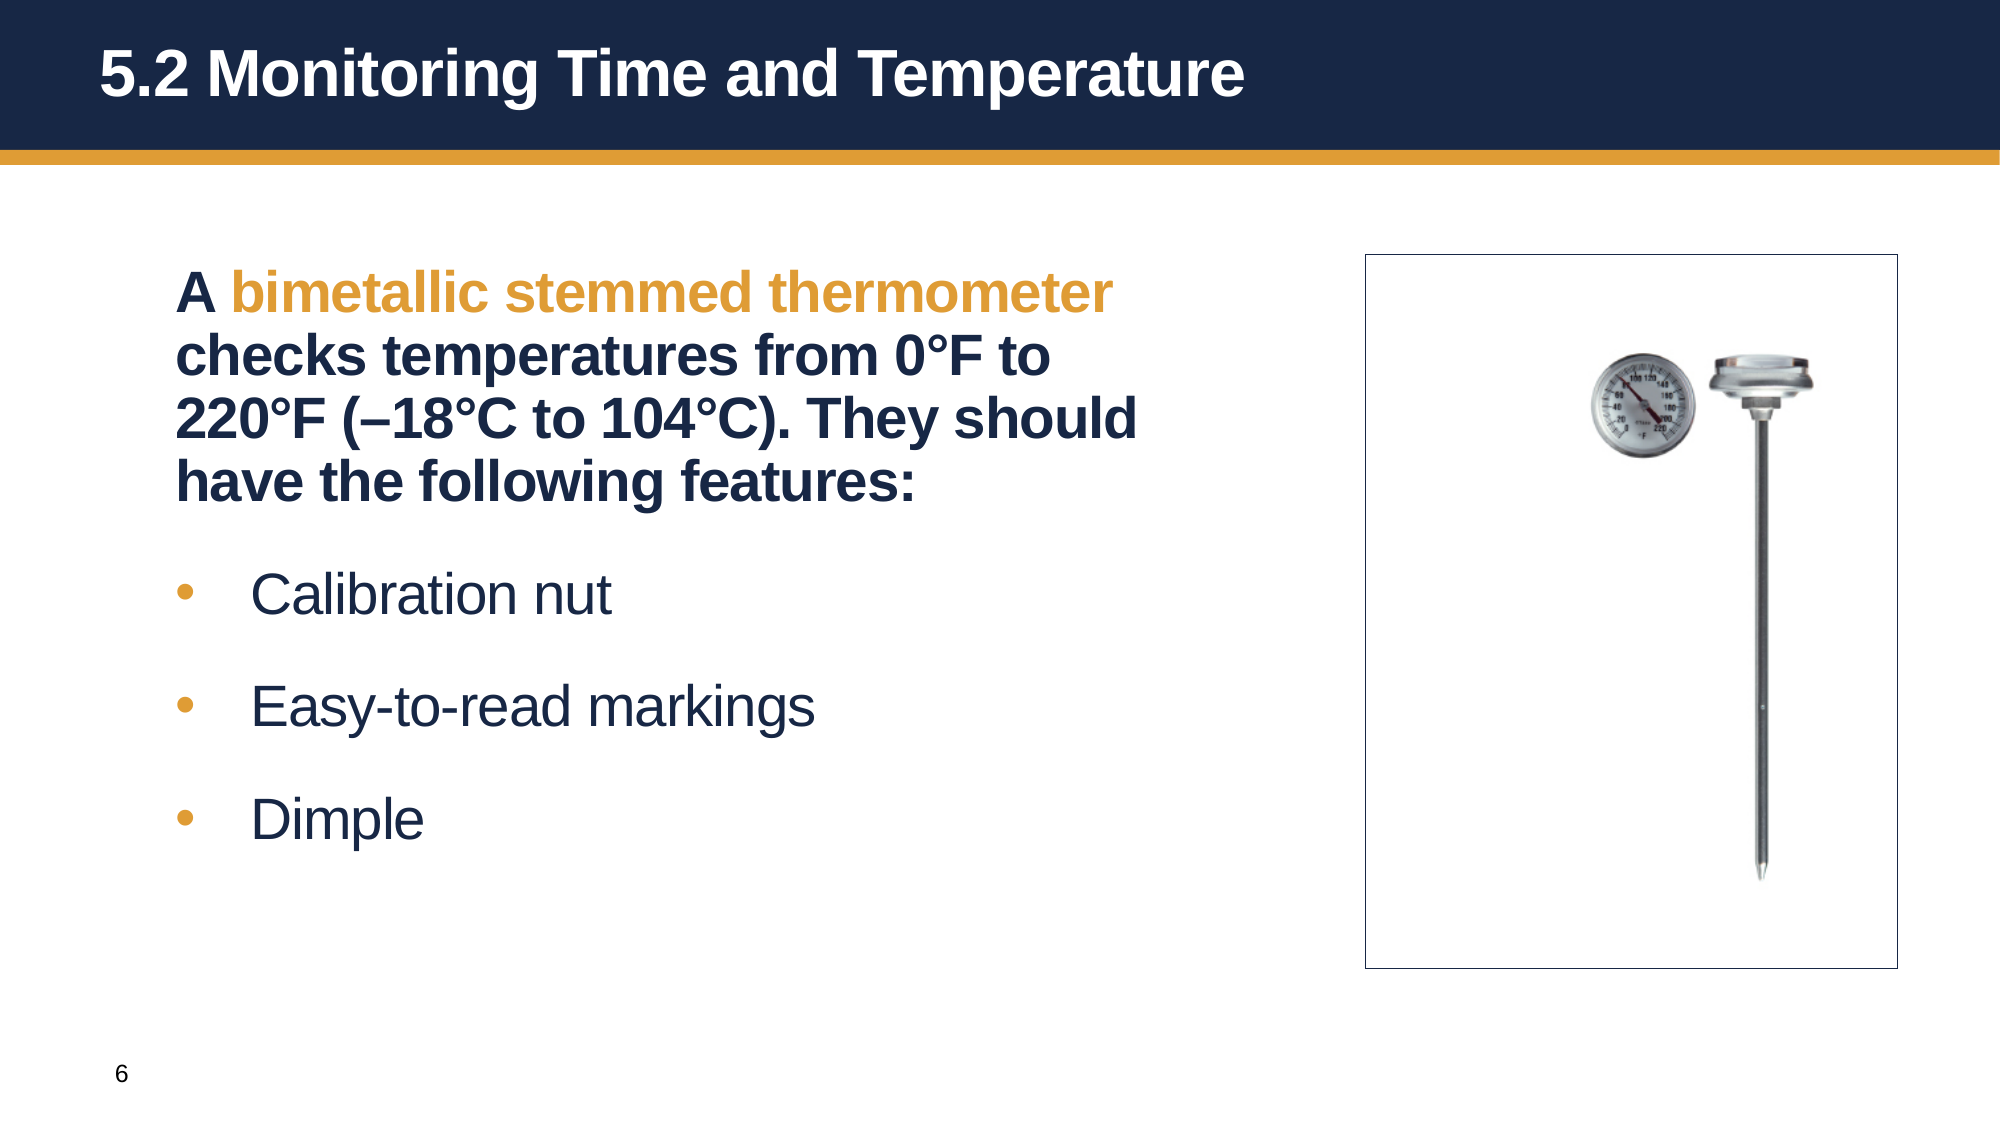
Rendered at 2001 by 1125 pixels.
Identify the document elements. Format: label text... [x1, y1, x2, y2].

title 5.2 Monitoring Time and Temperature [24, 29, 1975, 121]
slide_number 6 [99, 1042, 550, 1103]
picture [1364, 254, 1898, 969]
list A bimetallic stemmed thermometer checks temperatures from 0°F to 220°F (–18°C to 104°C). They should have the following features: Calibration nut Easy-to-read markings Dimple [100, 254, 1268, 969]
